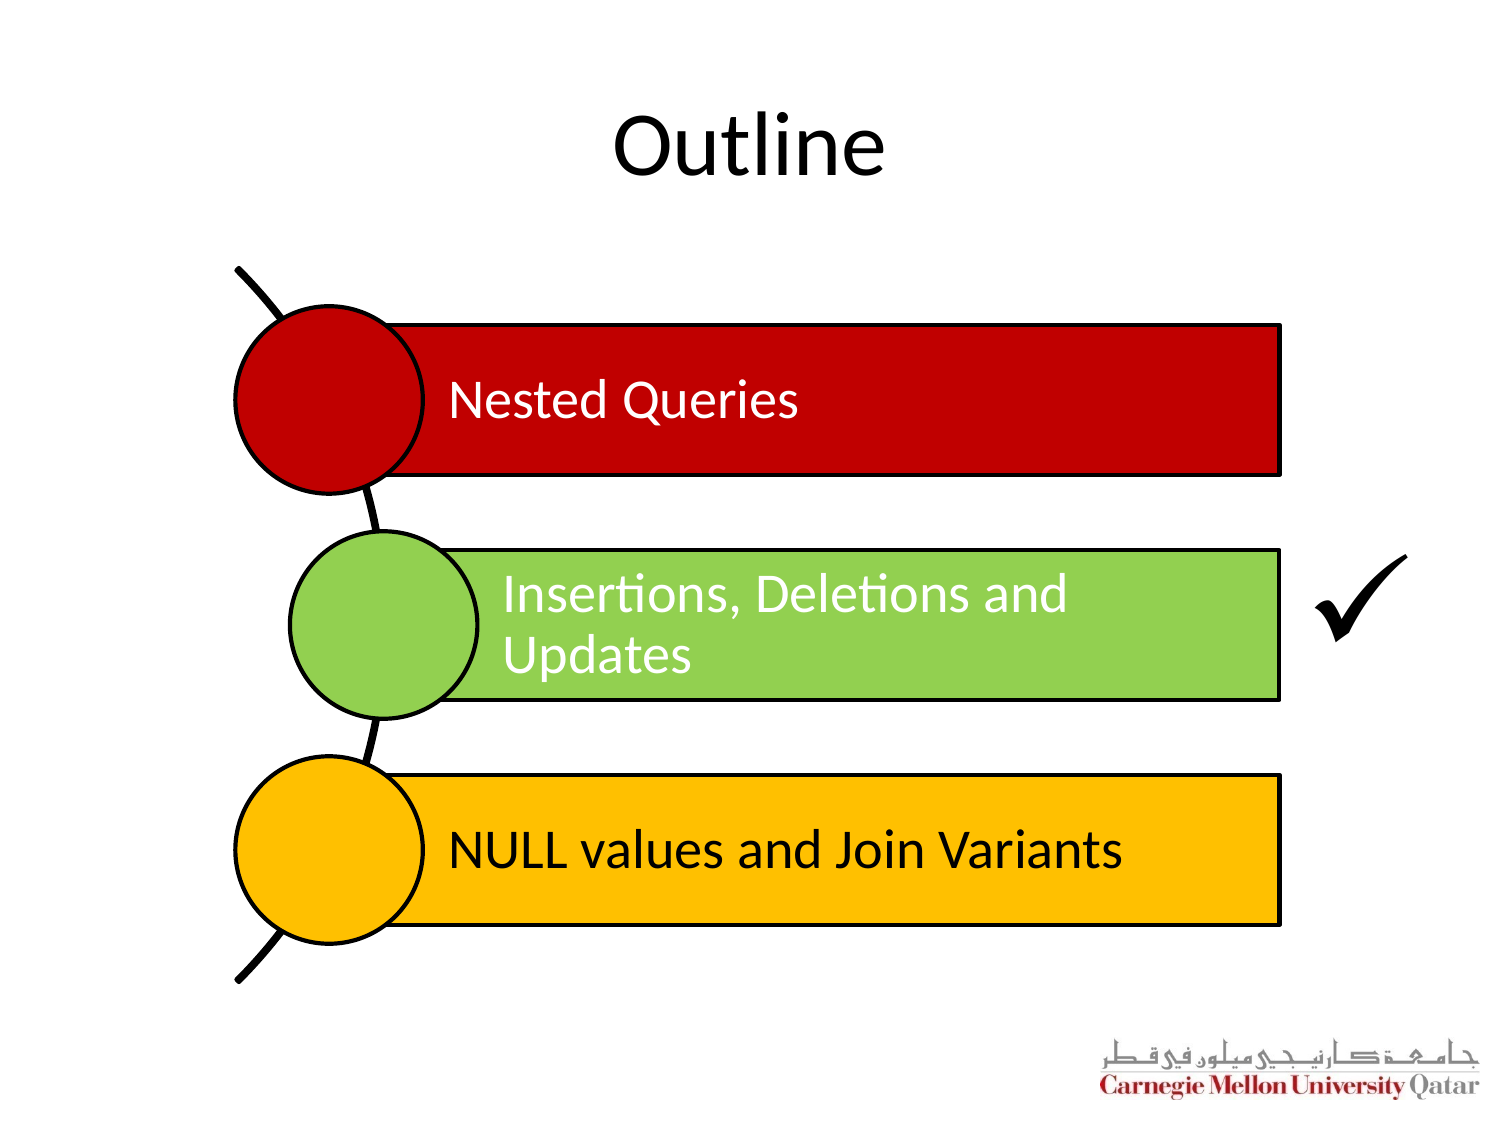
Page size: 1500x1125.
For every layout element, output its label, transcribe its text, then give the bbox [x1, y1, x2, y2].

text_box [1295, 537, 1465, 718]
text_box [224, 249, 1291, 1001]
picture [1099, 1037, 1480, 1101]
title Outline [75, 45, 1425, 233]
